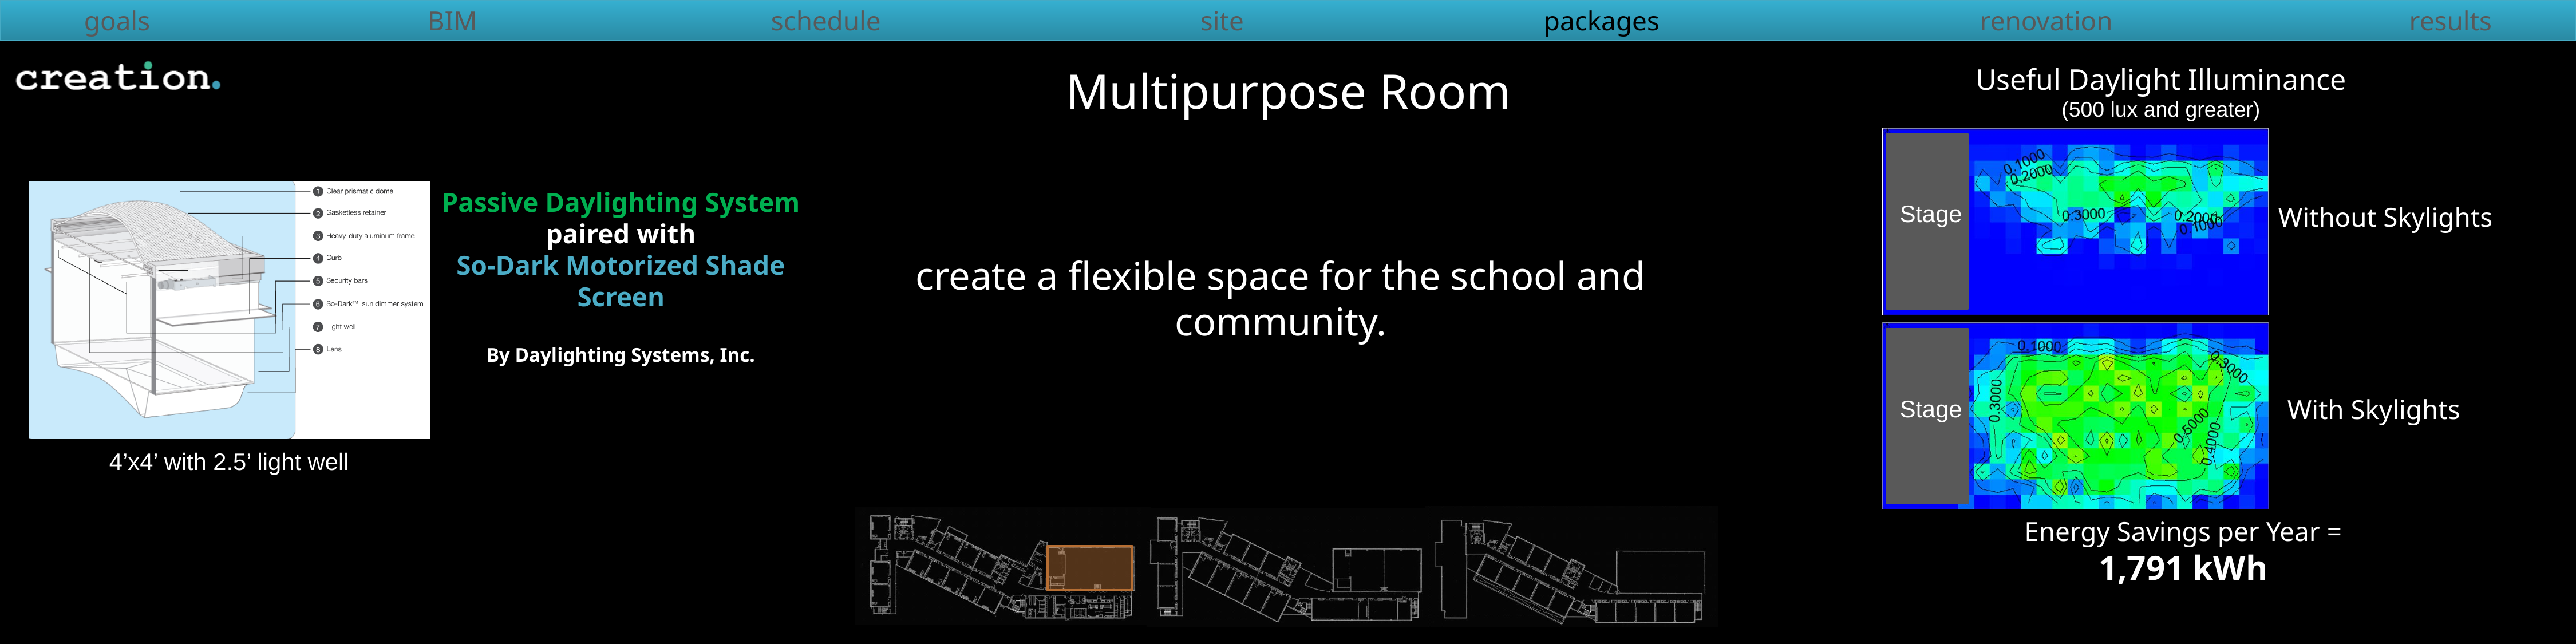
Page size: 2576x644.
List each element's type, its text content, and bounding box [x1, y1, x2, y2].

text_box Passive Daylighting System paired with So-Dark Motorized Shade Screen By Daylighting Systems, Inc. [430, 181, 823, 370]
text_box goals BIM schedule site packages renovation results [0, 0, 2576, 40]
picture [1882, 322, 2269, 509]
text_box Energy Savings per Year = 1,791 kWh [1990, 511, 2377, 591]
text_box create a flexible space for the school and community. [857, 246, 1705, 349]
picture [2030, 496, 2036, 506]
picture [28, 180, 430, 439]
picture [1882, 128, 2269, 315]
text_box Multipurpose Room [864, 56, 1713, 125]
picture [855, 505, 1718, 627]
text_box Useful Daylight Illuminance (500 lux and greater) [1896, 57, 2426, 126]
text_box Without Skylights [2270, 196, 2503, 236]
text_box 4’x4’ with 2.5’ light well [27, 442, 432, 479]
picture [0, 42, 236, 114]
text_box With Skylights [2275, 389, 2472, 429]
